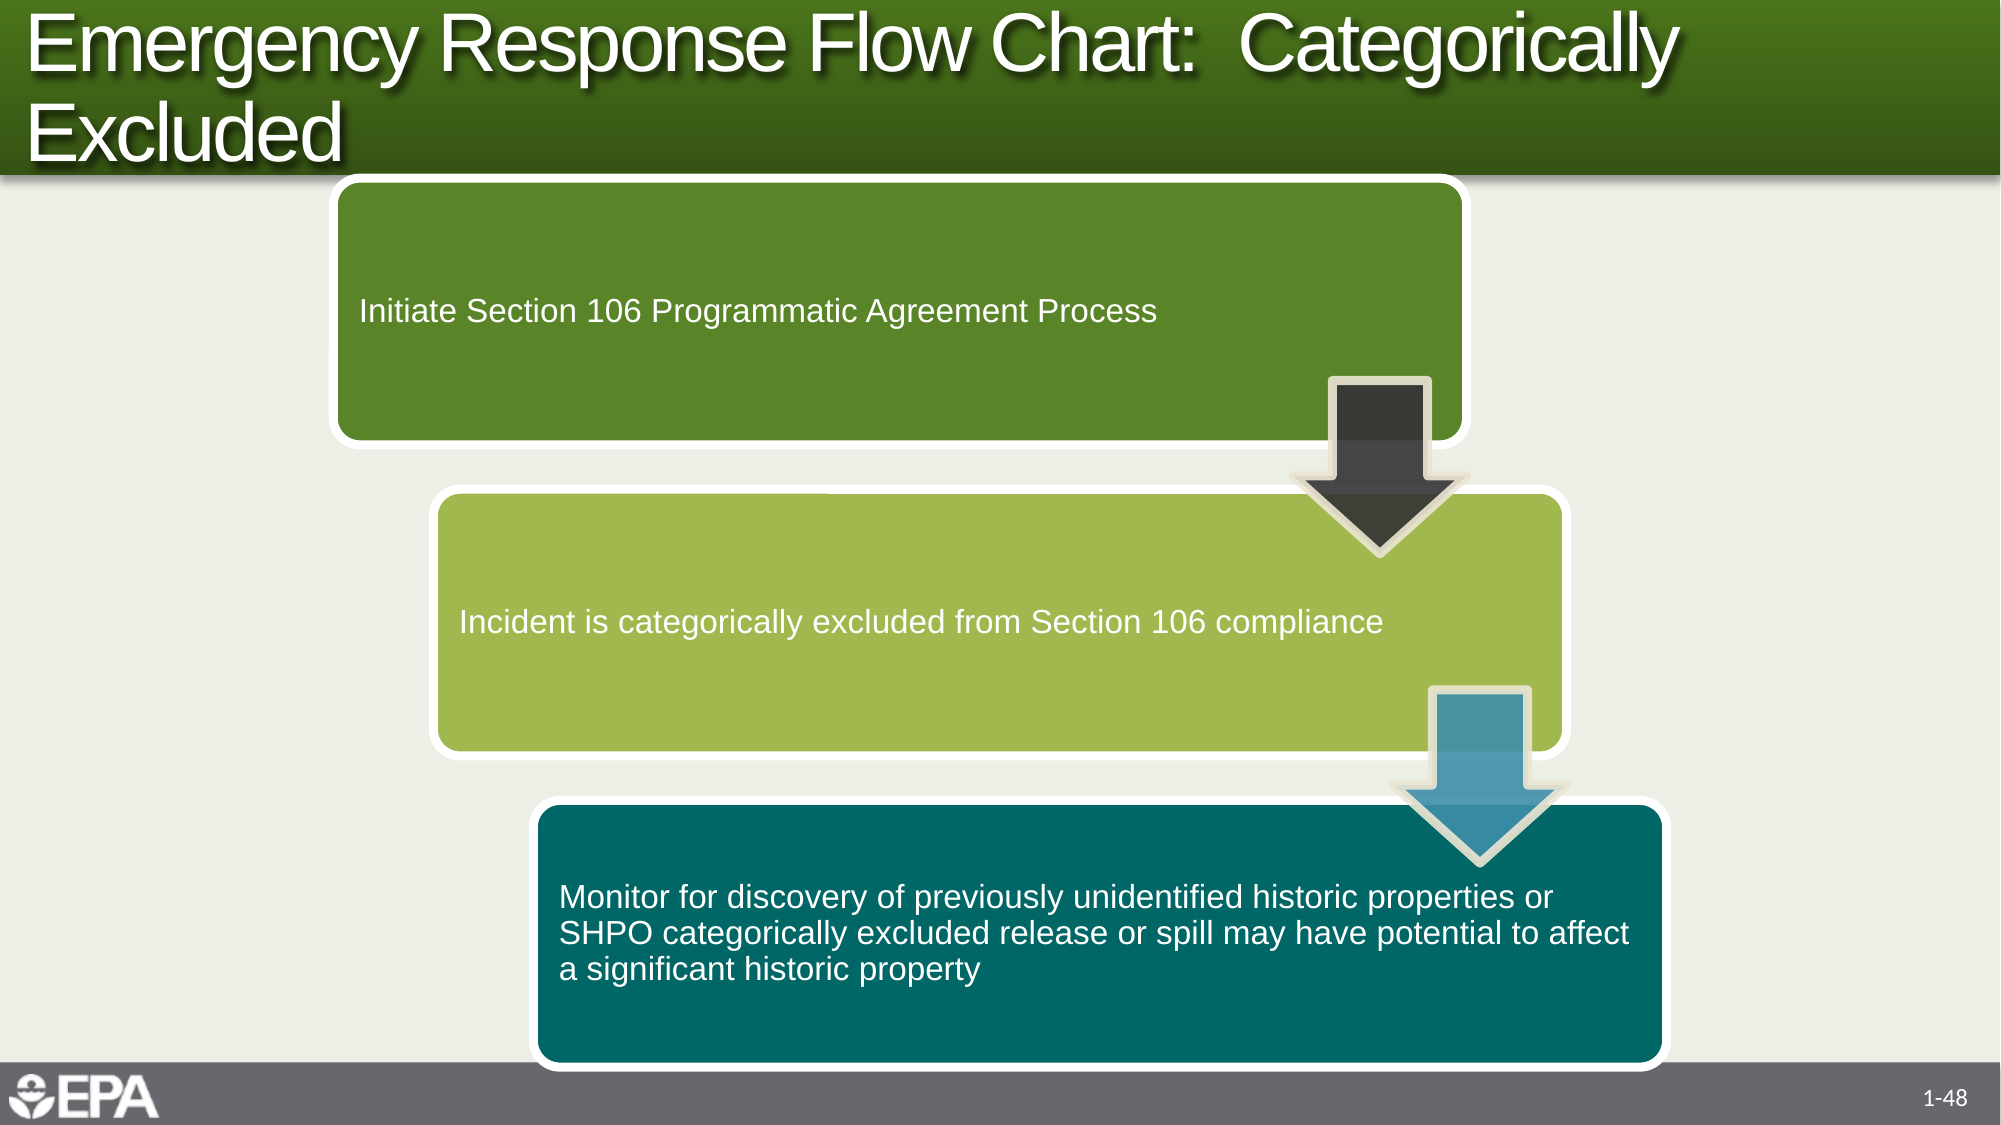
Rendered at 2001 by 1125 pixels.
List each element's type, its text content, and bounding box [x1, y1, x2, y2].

picture [9, 1074, 163, 1122]
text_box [332, 177, 1667, 1068]
title Emergency Response Flow Chart: Categorically Excluded [24, 27, 1913, 152]
slide_number 1-48 [1833, 1068, 1984, 1125]
